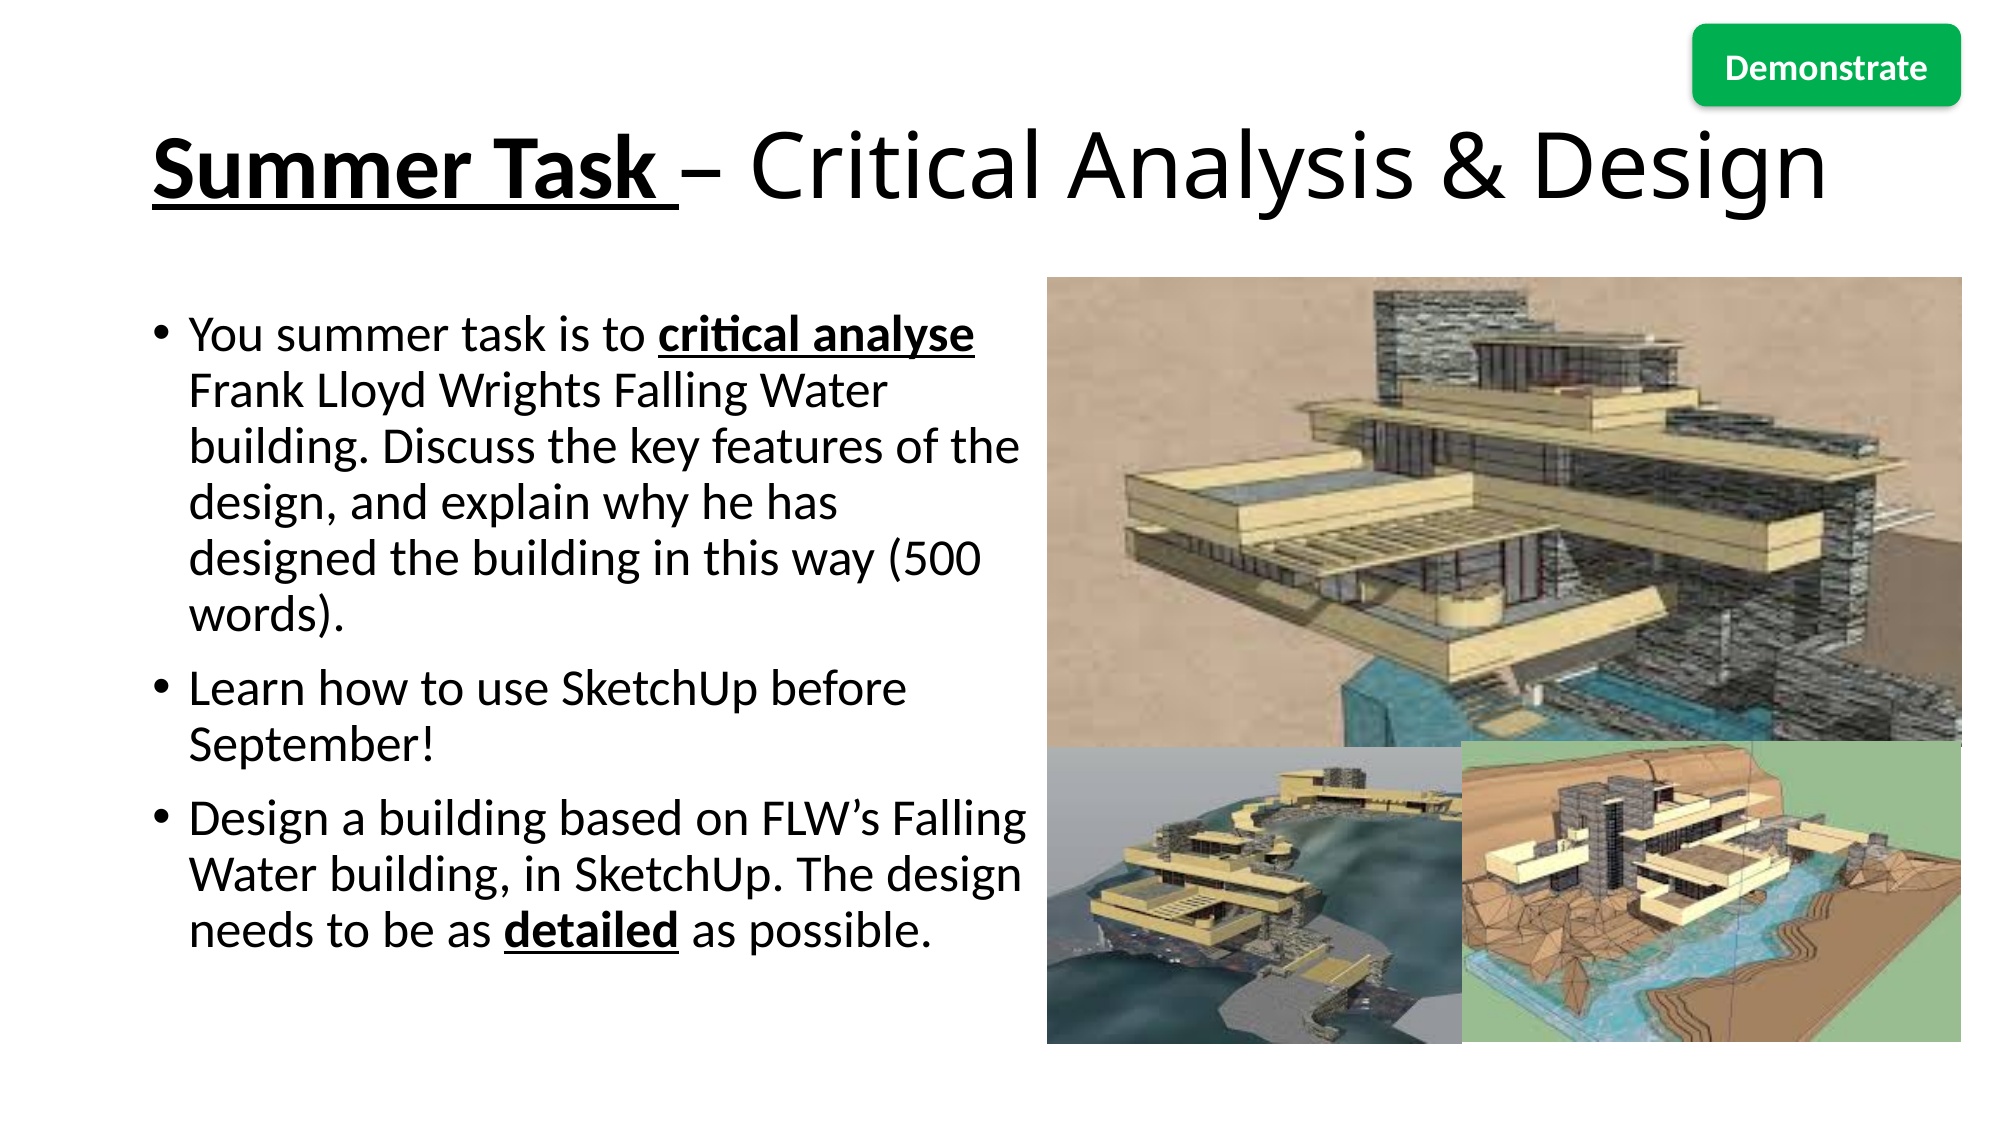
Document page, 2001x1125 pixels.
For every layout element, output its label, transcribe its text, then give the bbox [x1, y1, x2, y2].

text_box Demonstrate [1692, 23, 1962, 107]
list You summer task is to critical analyse Frank Lloyd Wrights Falling Water building. Discuss the key features of the design, and explain why he has designed the building in this way (500 words). Learn how to use SketchUp before September! Design a building based on FLW’s Falling Water building, in SketchUp. The design needs to be as detailed as possible. [137, 299, 1047, 1014]
picture [1047, 277, 1962, 1045]
title Summer Task – Critical Analysis & Design [137, 59, 1863, 278]
